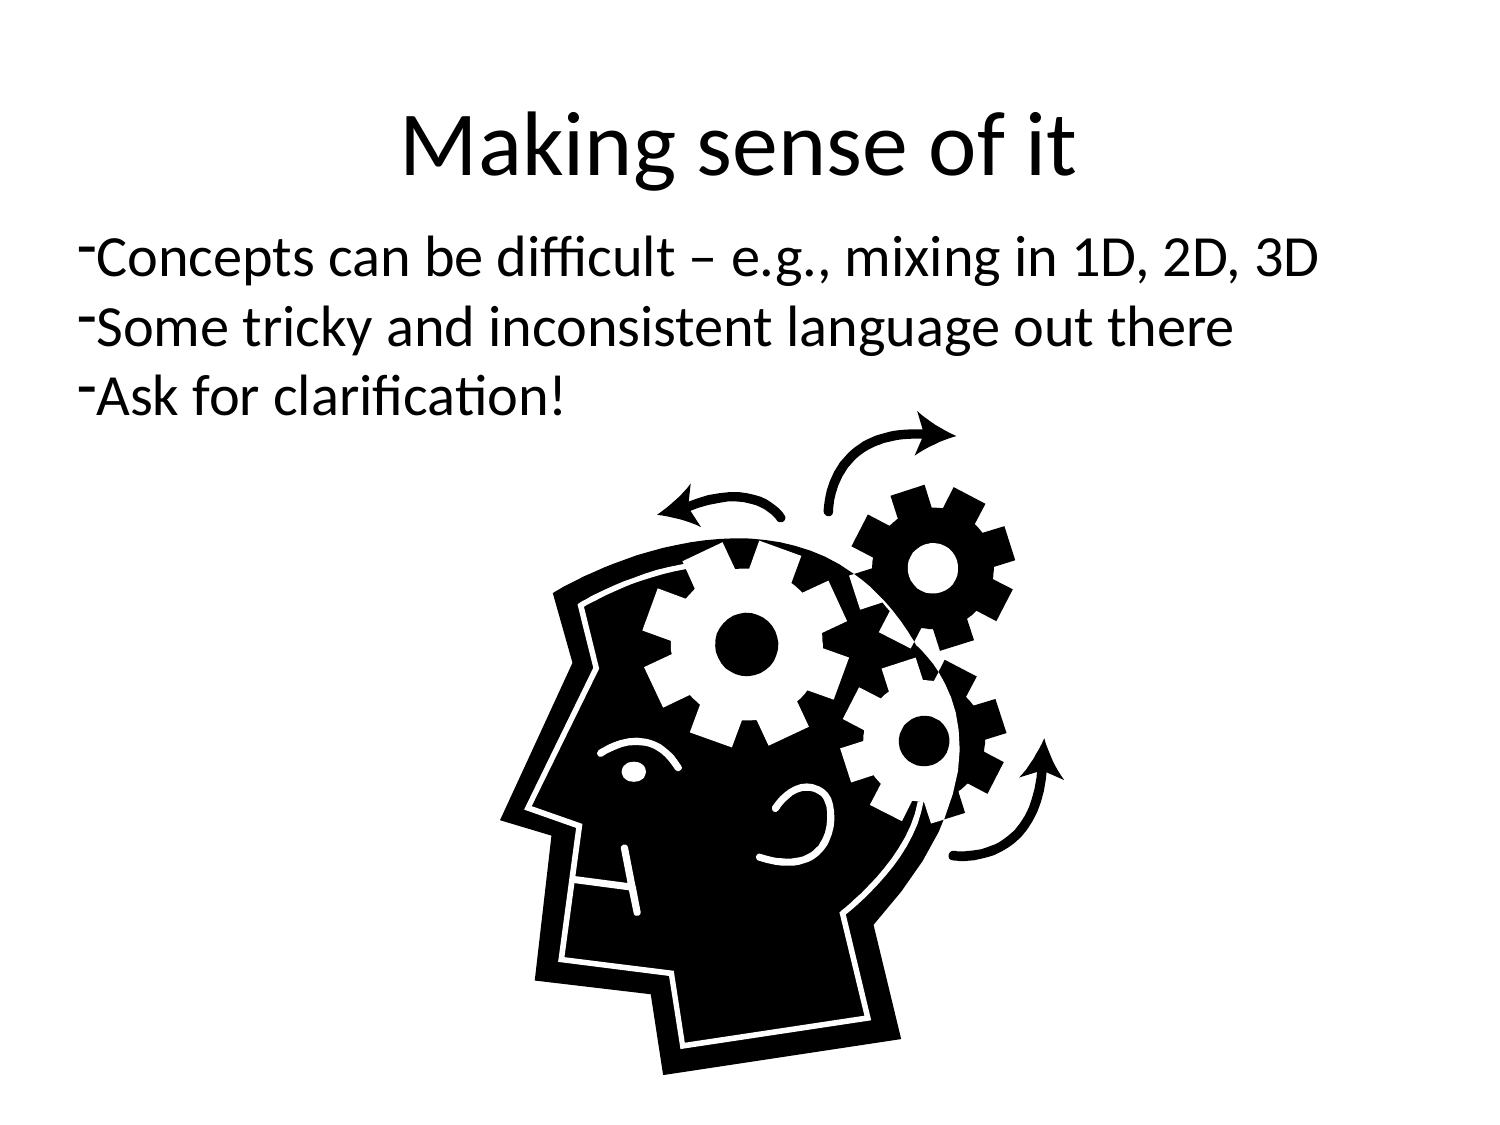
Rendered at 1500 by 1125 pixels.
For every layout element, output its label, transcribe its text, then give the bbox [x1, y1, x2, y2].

picture [499, 410, 1065, 1076]
title Making sense of it [75, 45, 1425, 233]
text_box Concepts can be difficult – e.g., mixing in 1D, 2D, 3D Some tricky and inconsistent language out there Ask for clarification! [62, 210, 1425, 505]
